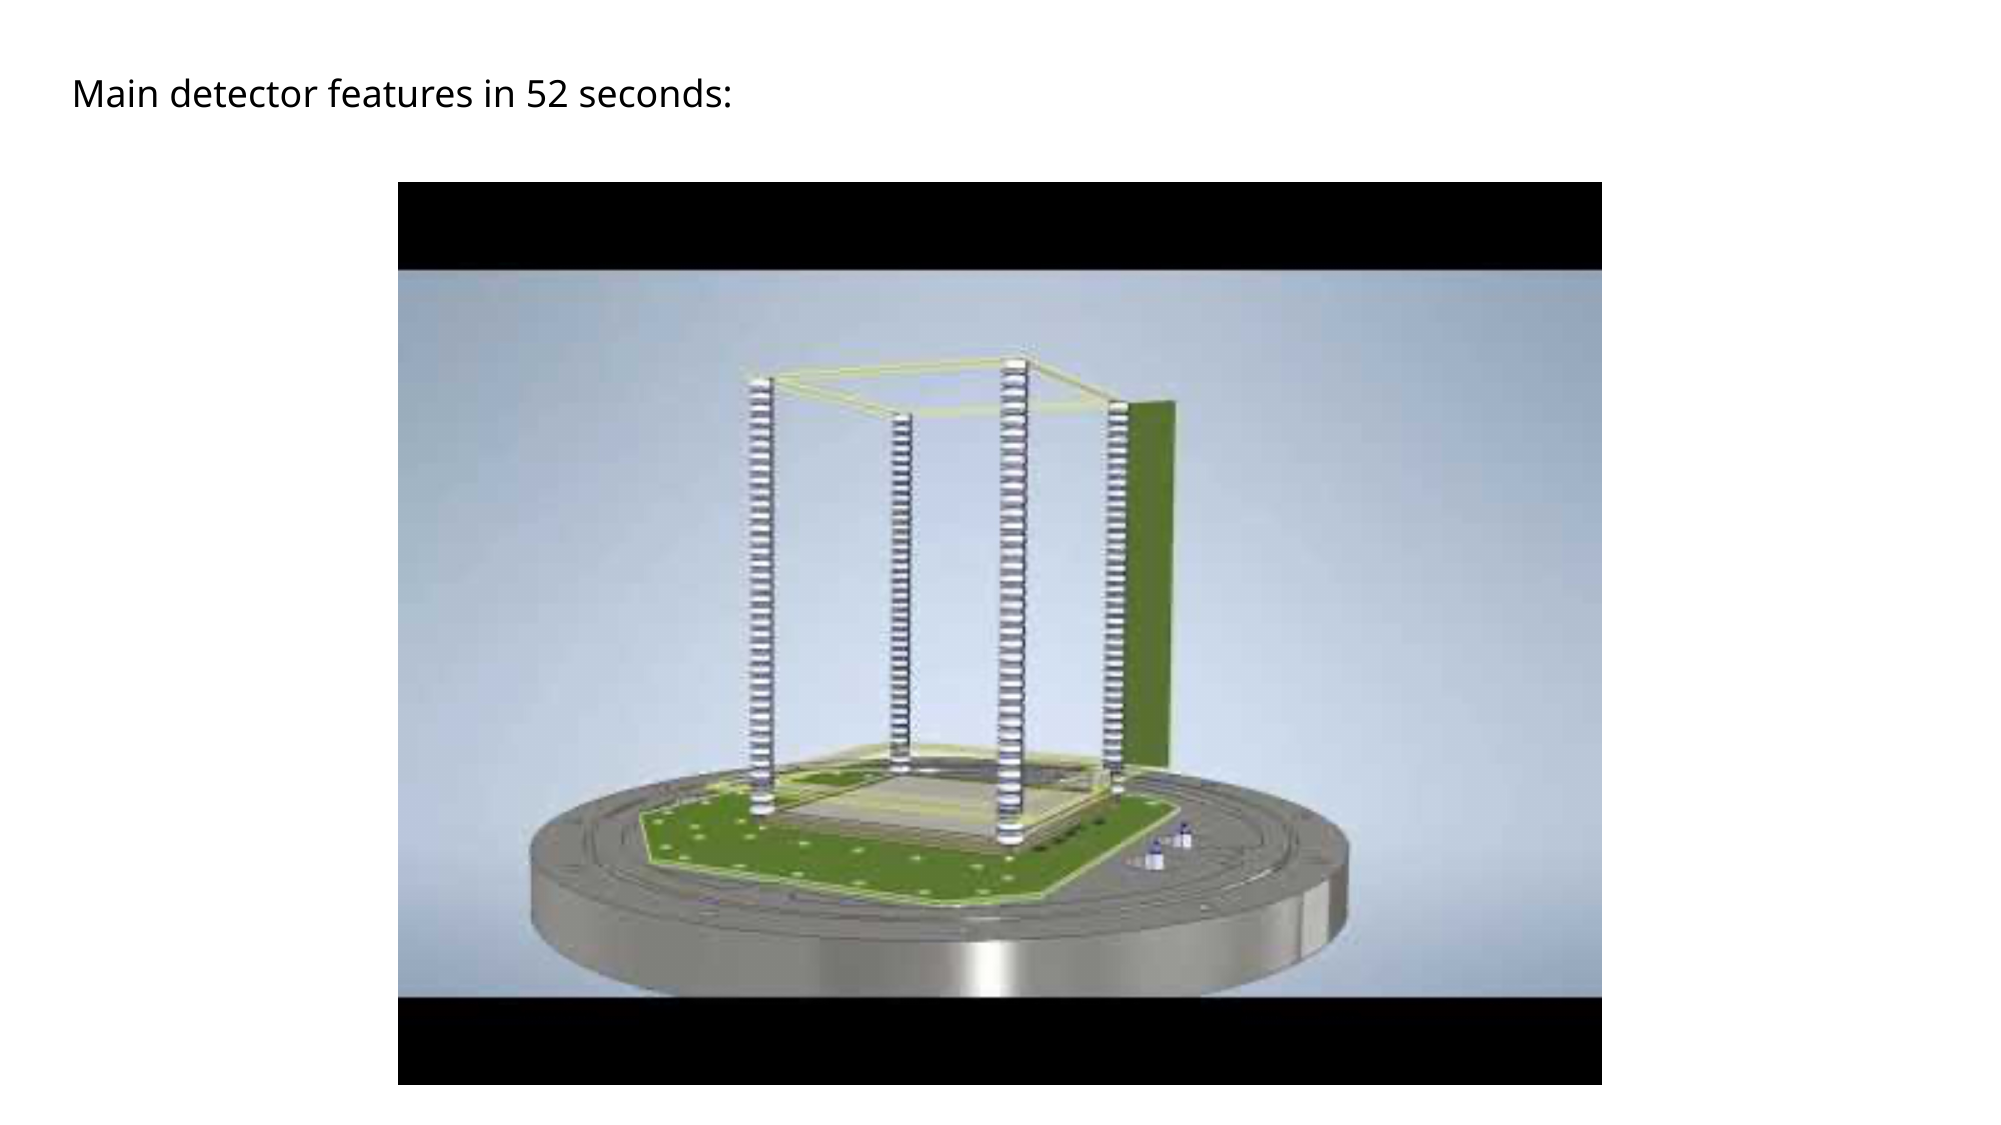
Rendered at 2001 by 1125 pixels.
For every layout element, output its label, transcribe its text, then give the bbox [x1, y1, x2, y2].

text_box Main detector features in 52 seconds: [56, 62, 749, 123]
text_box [396, 181, 1603, 1086]
